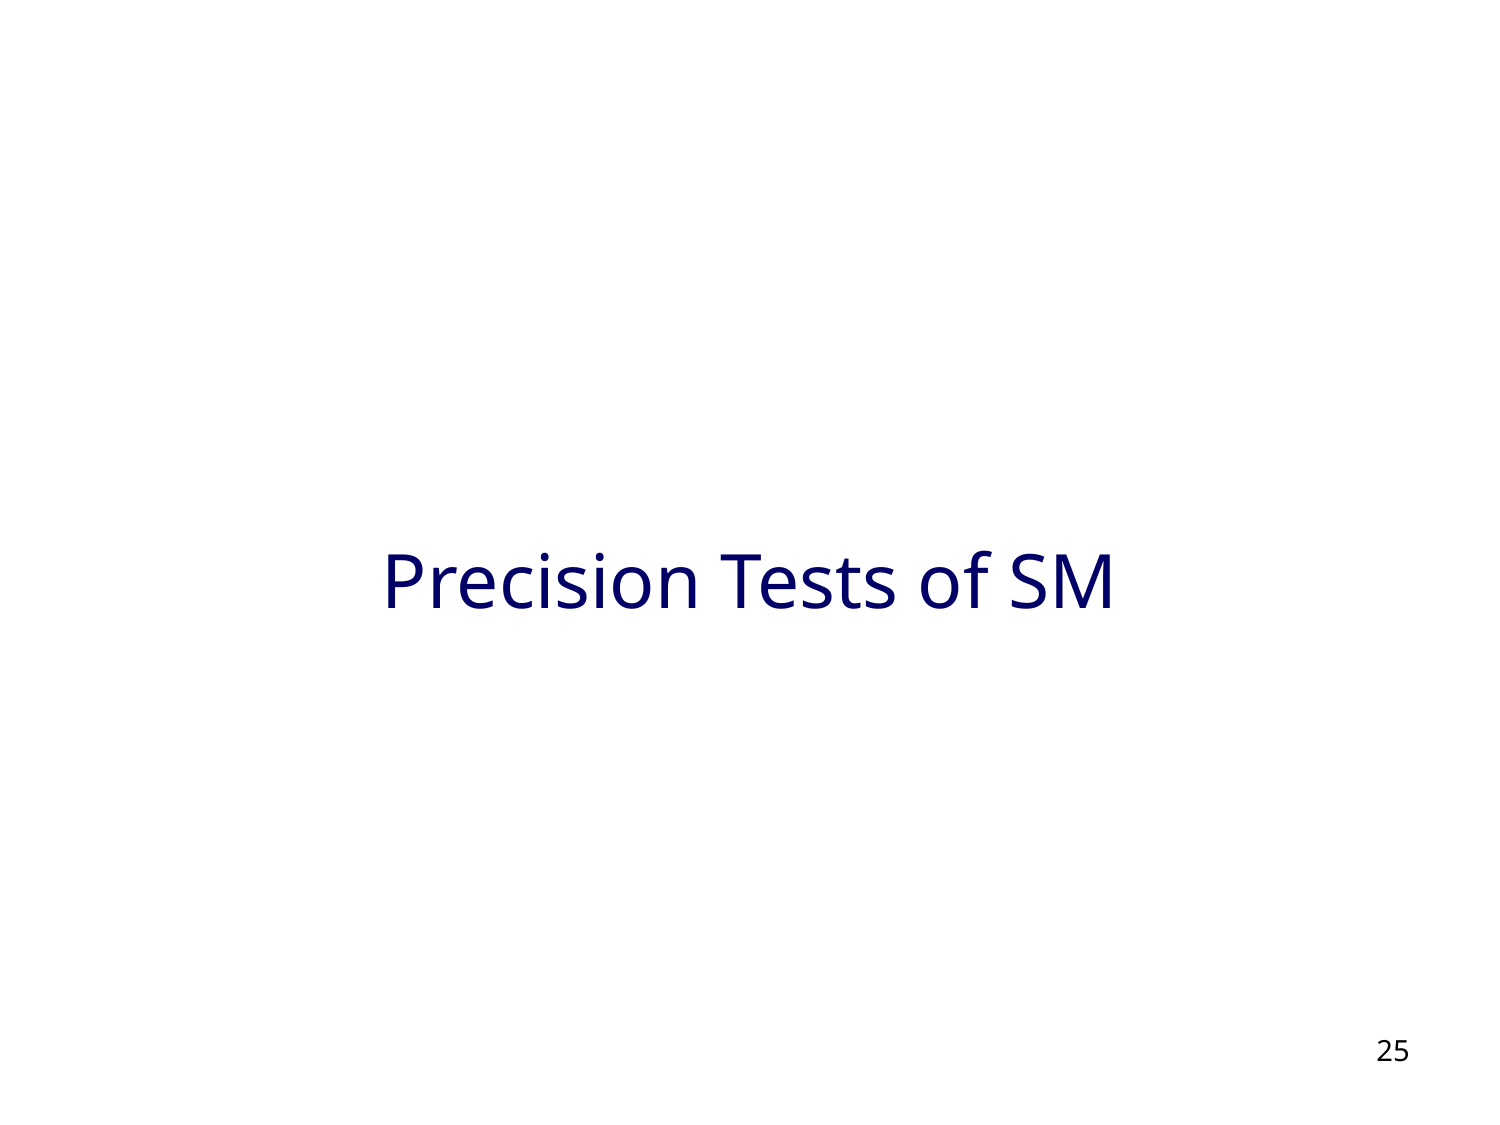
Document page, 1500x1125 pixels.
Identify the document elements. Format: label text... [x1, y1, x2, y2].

title Precision Tests of SM [41, 267, 1459, 846]
slide_number 25 [1074, 1024, 1425, 1103]
